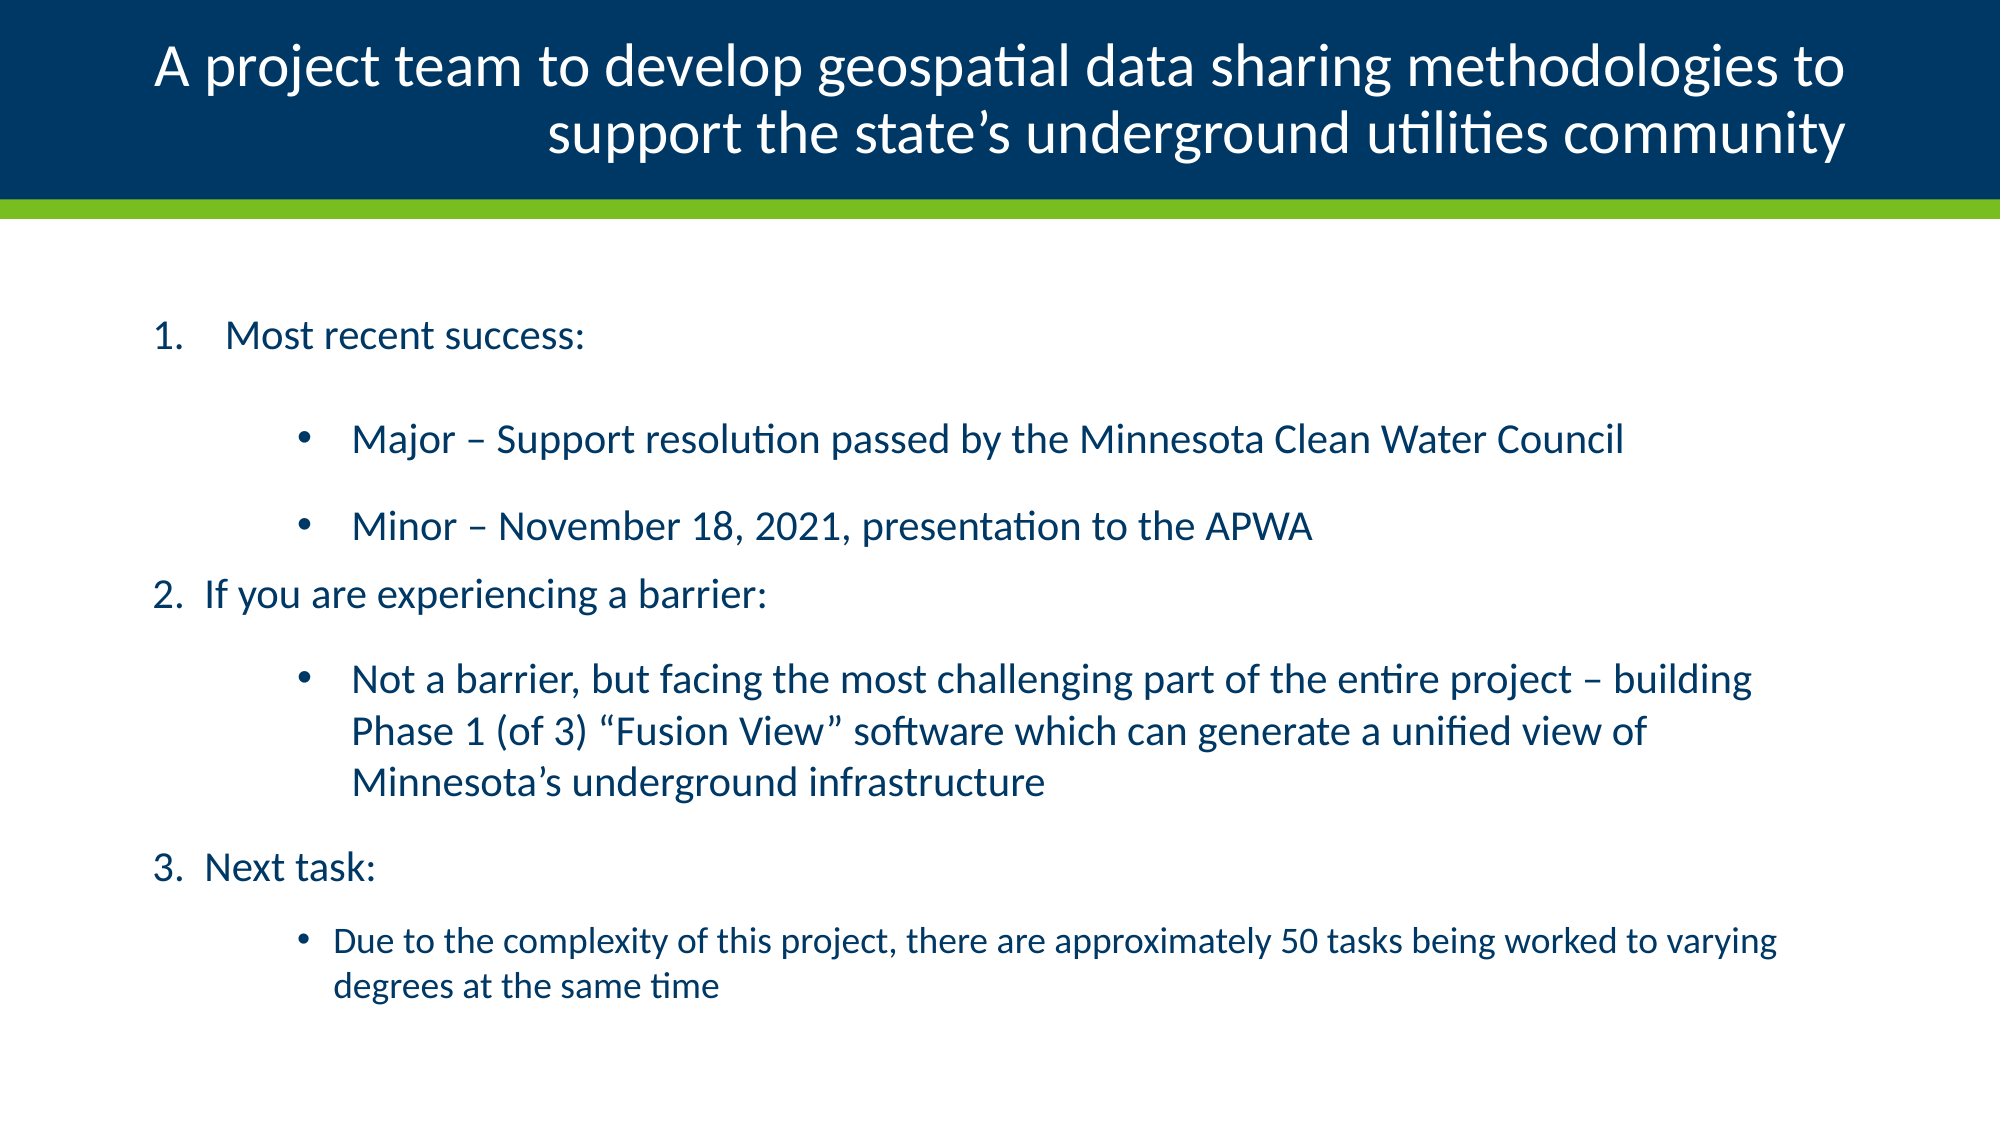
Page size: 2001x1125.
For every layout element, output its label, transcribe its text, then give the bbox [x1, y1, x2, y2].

title A project team to develop geospatial data sharing methodologies to support the state’s underground utilities community [52, 24, 1863, 175]
list Most recent success: Major – Support resolution passed by the Minnesota Clean Water Council Minor – November 18, 2021, presentation to the APWA 2. If you are experiencing a barrier: Not a barrier, but facing the most challenging part of the entire project – building Phase 1 (of 3) “Fusion View” software which can generate a unified view of Minnesota’s underground infrastructure 3. Next task: Due to the complexity of this project, there are approximately 50 tasks being worked to varying degrees at the same time [137, 299, 1863, 1014]
